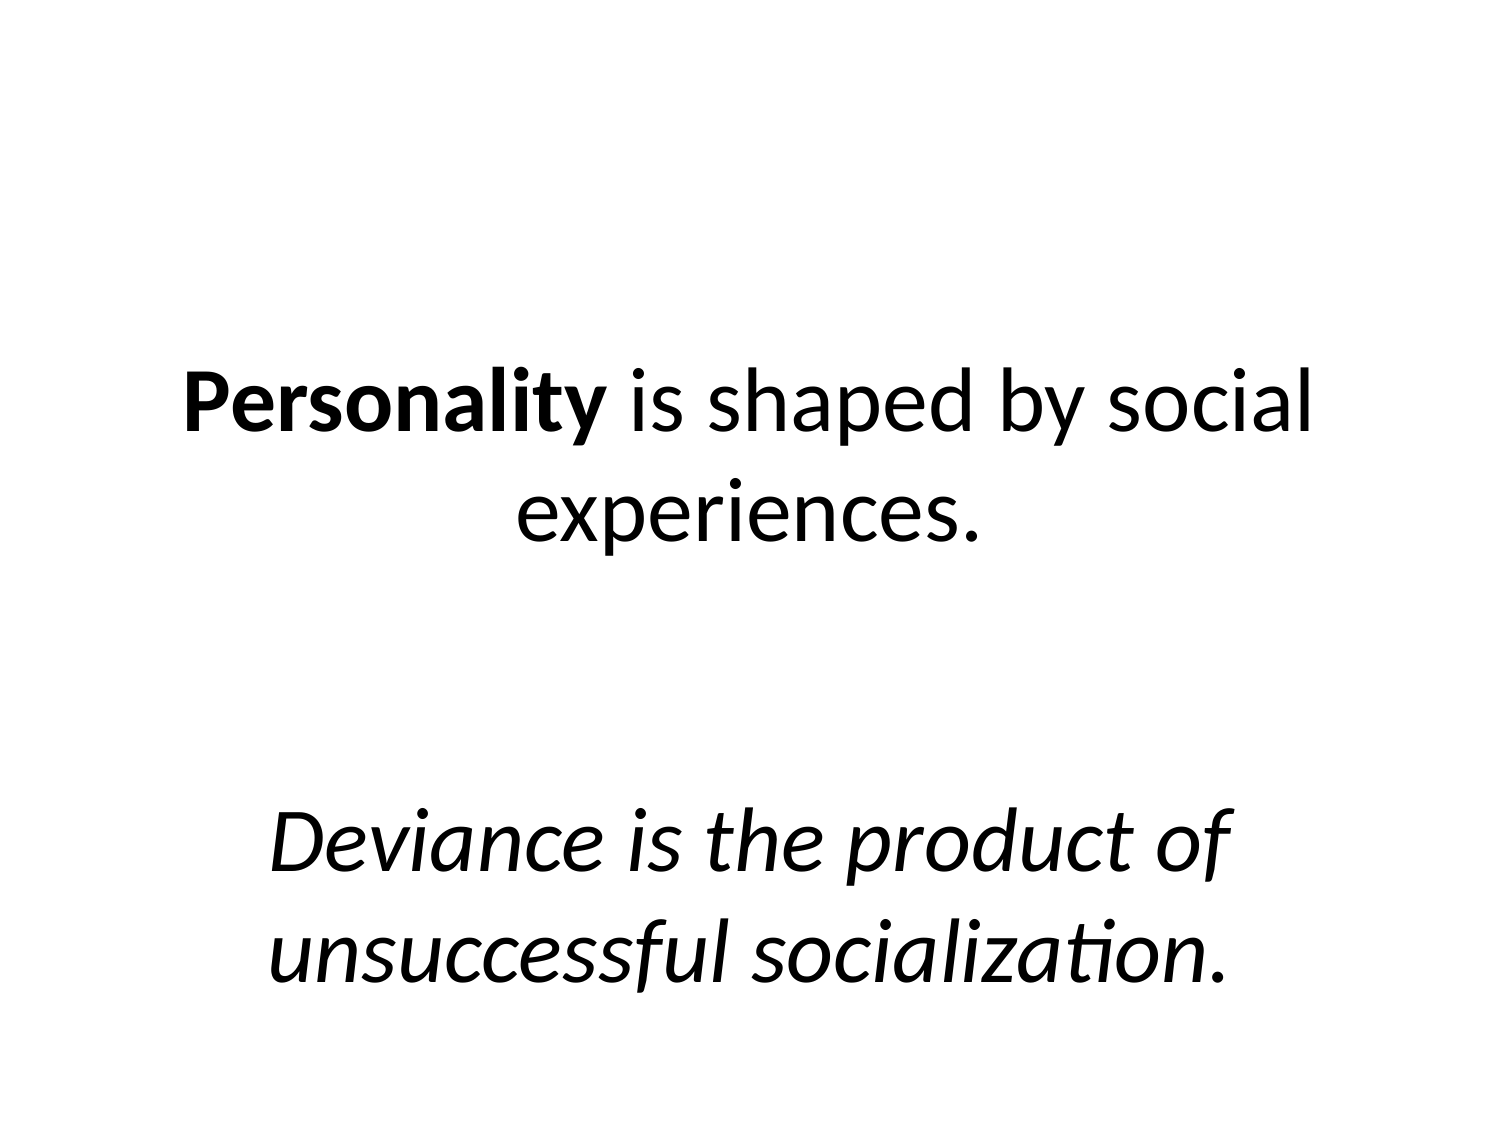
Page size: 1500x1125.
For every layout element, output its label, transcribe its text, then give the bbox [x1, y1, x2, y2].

title Personality is shaped by social experiences. Deviance is the product of unsuccessful socialization. [75, 45, 1425, 1075]
